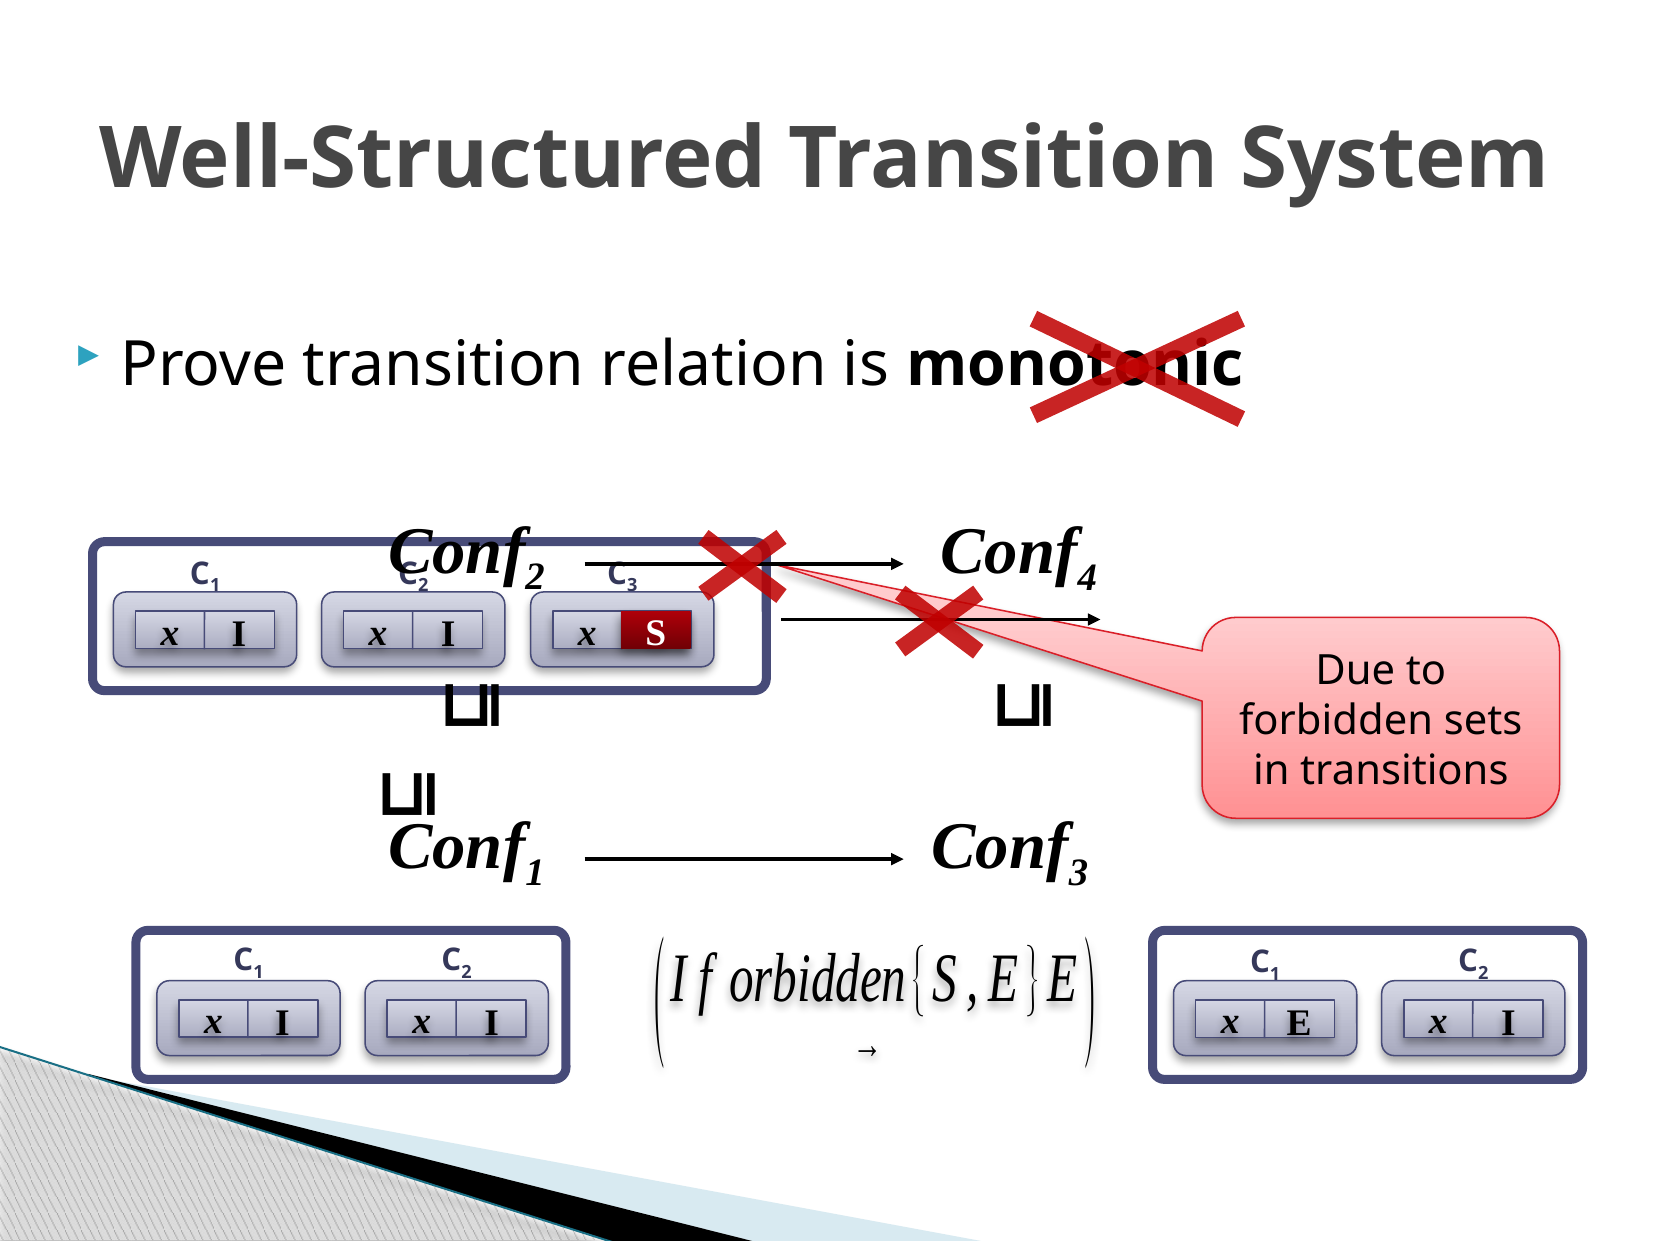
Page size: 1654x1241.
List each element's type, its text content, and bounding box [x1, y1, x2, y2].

title Well-Structured Transition System [82, 49, 1571, 257]
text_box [703, 536, 782, 597]
text_box ⊑ [432, 702, 500, 769]
text_box Conf2 [332, 512, 601, 541]
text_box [92, 541, 767, 691]
text_box Conf4 [884, 512, 1153, 592]
text_box Due to forbidden sets in transitions [1541, 620, 1561, 816]
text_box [1152, 930, 1583, 1080]
list Prove transition relation is monotonic [38, 314, 1541, 1108]
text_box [899, 592, 979, 652]
text_box ⊑ [367, 731, 435, 807]
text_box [1033, 318, 1242, 420]
text_box ⊑ [985, 642, 1053, 769]
text_box Conf3 [875, 807, 1144, 887]
text_box Conf1 [332, 807, 601, 887]
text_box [135, 930, 567, 1080]
